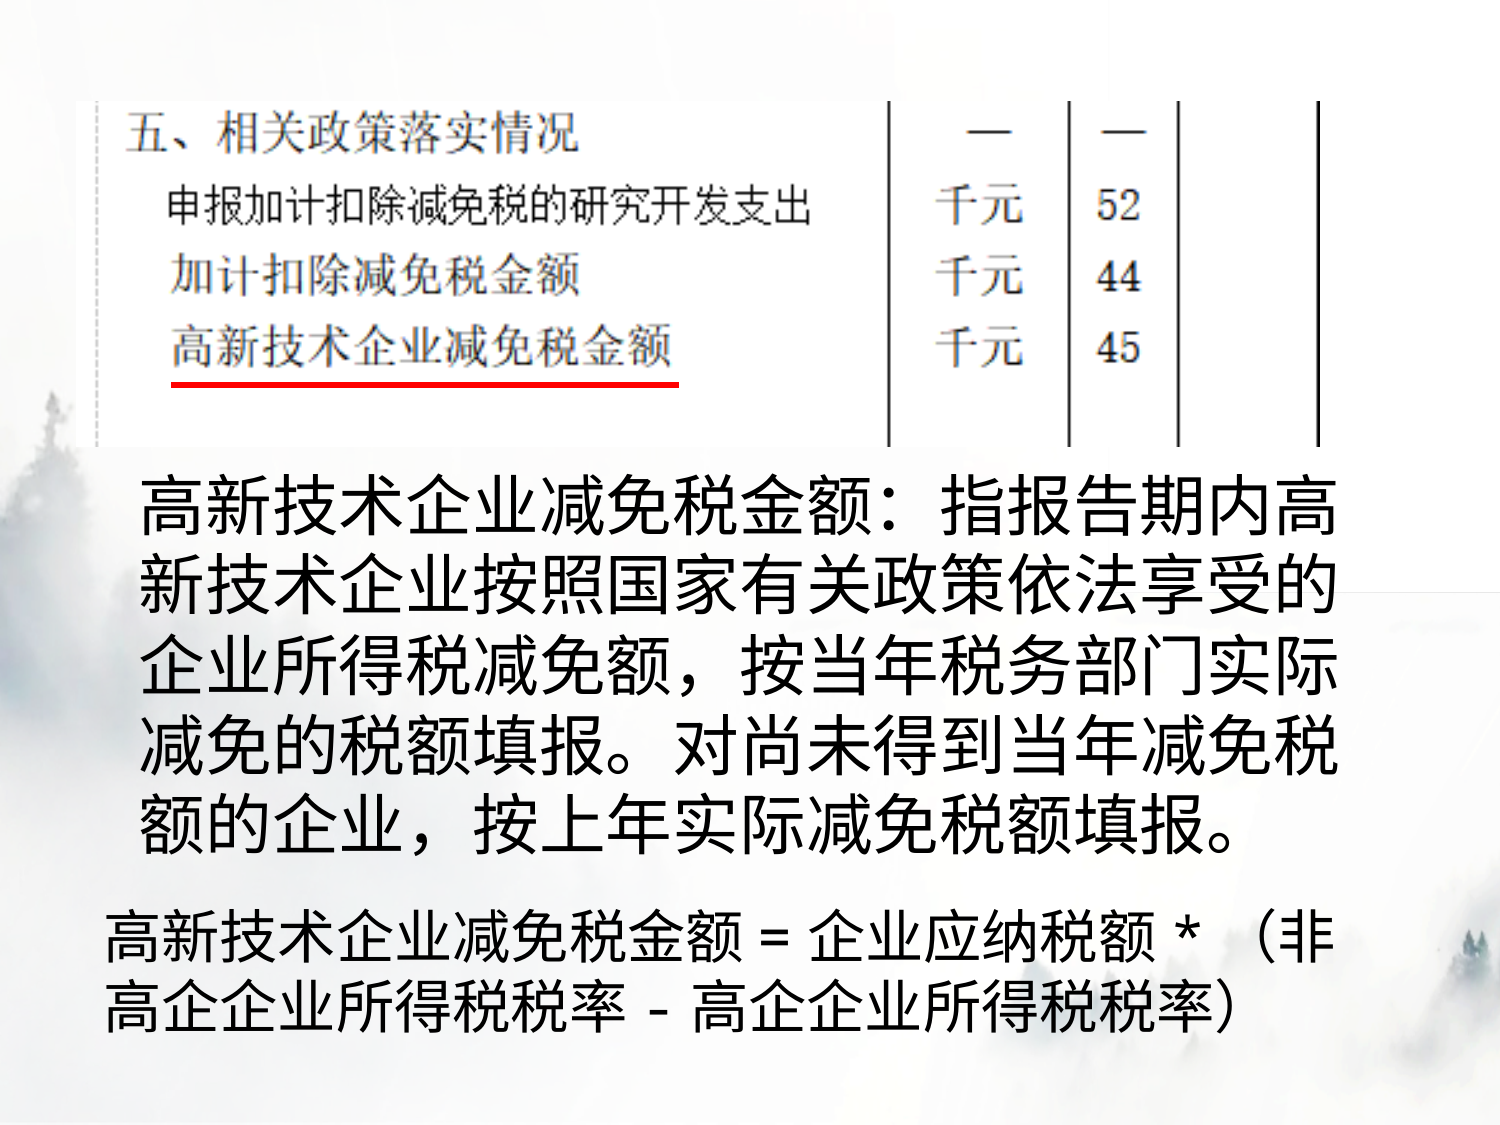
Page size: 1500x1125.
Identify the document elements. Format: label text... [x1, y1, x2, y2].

text_box 高新技术企业减免税金额：指报告期内高新技术企业按照国家有关政策依法享受的企业所得税减免额，按当年税务部门实际减免的税额填报。对尚未得到当年减免税额的企业，按上年实际减免税额填报。 [123, 456, 1403, 871]
picture [0, 0, 1500, 1125]
text_box 高新技术企业减免税金额=企业应纳税额*（非高企企业所得税税率-高企企业所得税税率） [88, 893, 1373, 1048]
